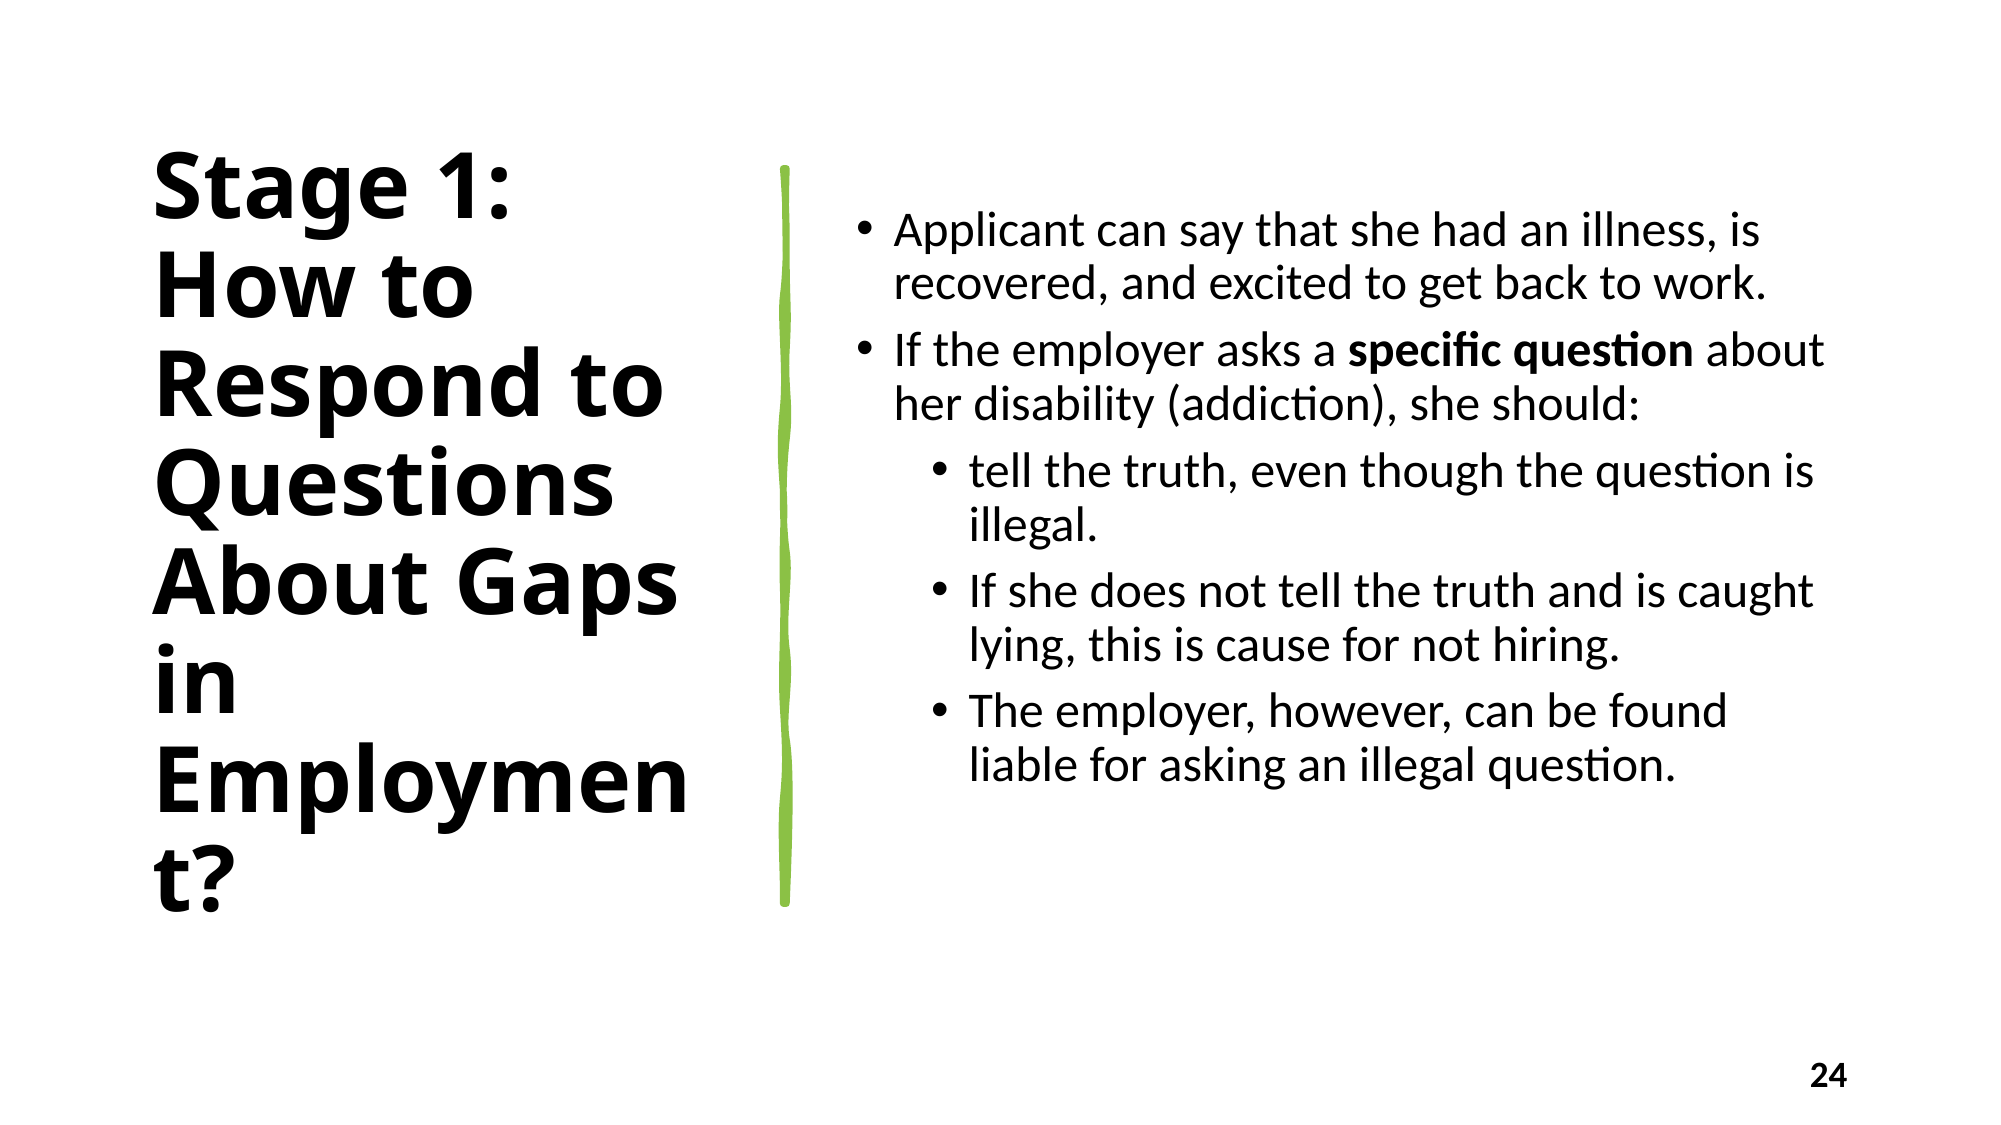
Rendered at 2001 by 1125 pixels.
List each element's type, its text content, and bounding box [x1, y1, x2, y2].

slide_number 24 [1412, 1042, 1863, 1103]
title Stage 1: How to Respond to Questions About Gaps in Employment? [138, 90, 729, 981]
list Applicant can say that she had an illness, is recovered, and excited to get back to work. If the employer asks a specific question about her disability (addiction), she should: tell the truth, even though the question is illegal. If she does not tell the truth and is caught lying, this is cause for not hiring. The employer, however, can be found liable for asking an illegal question. [840, 90, 1862, 982]
text_box [780, 167, 791, 905]
